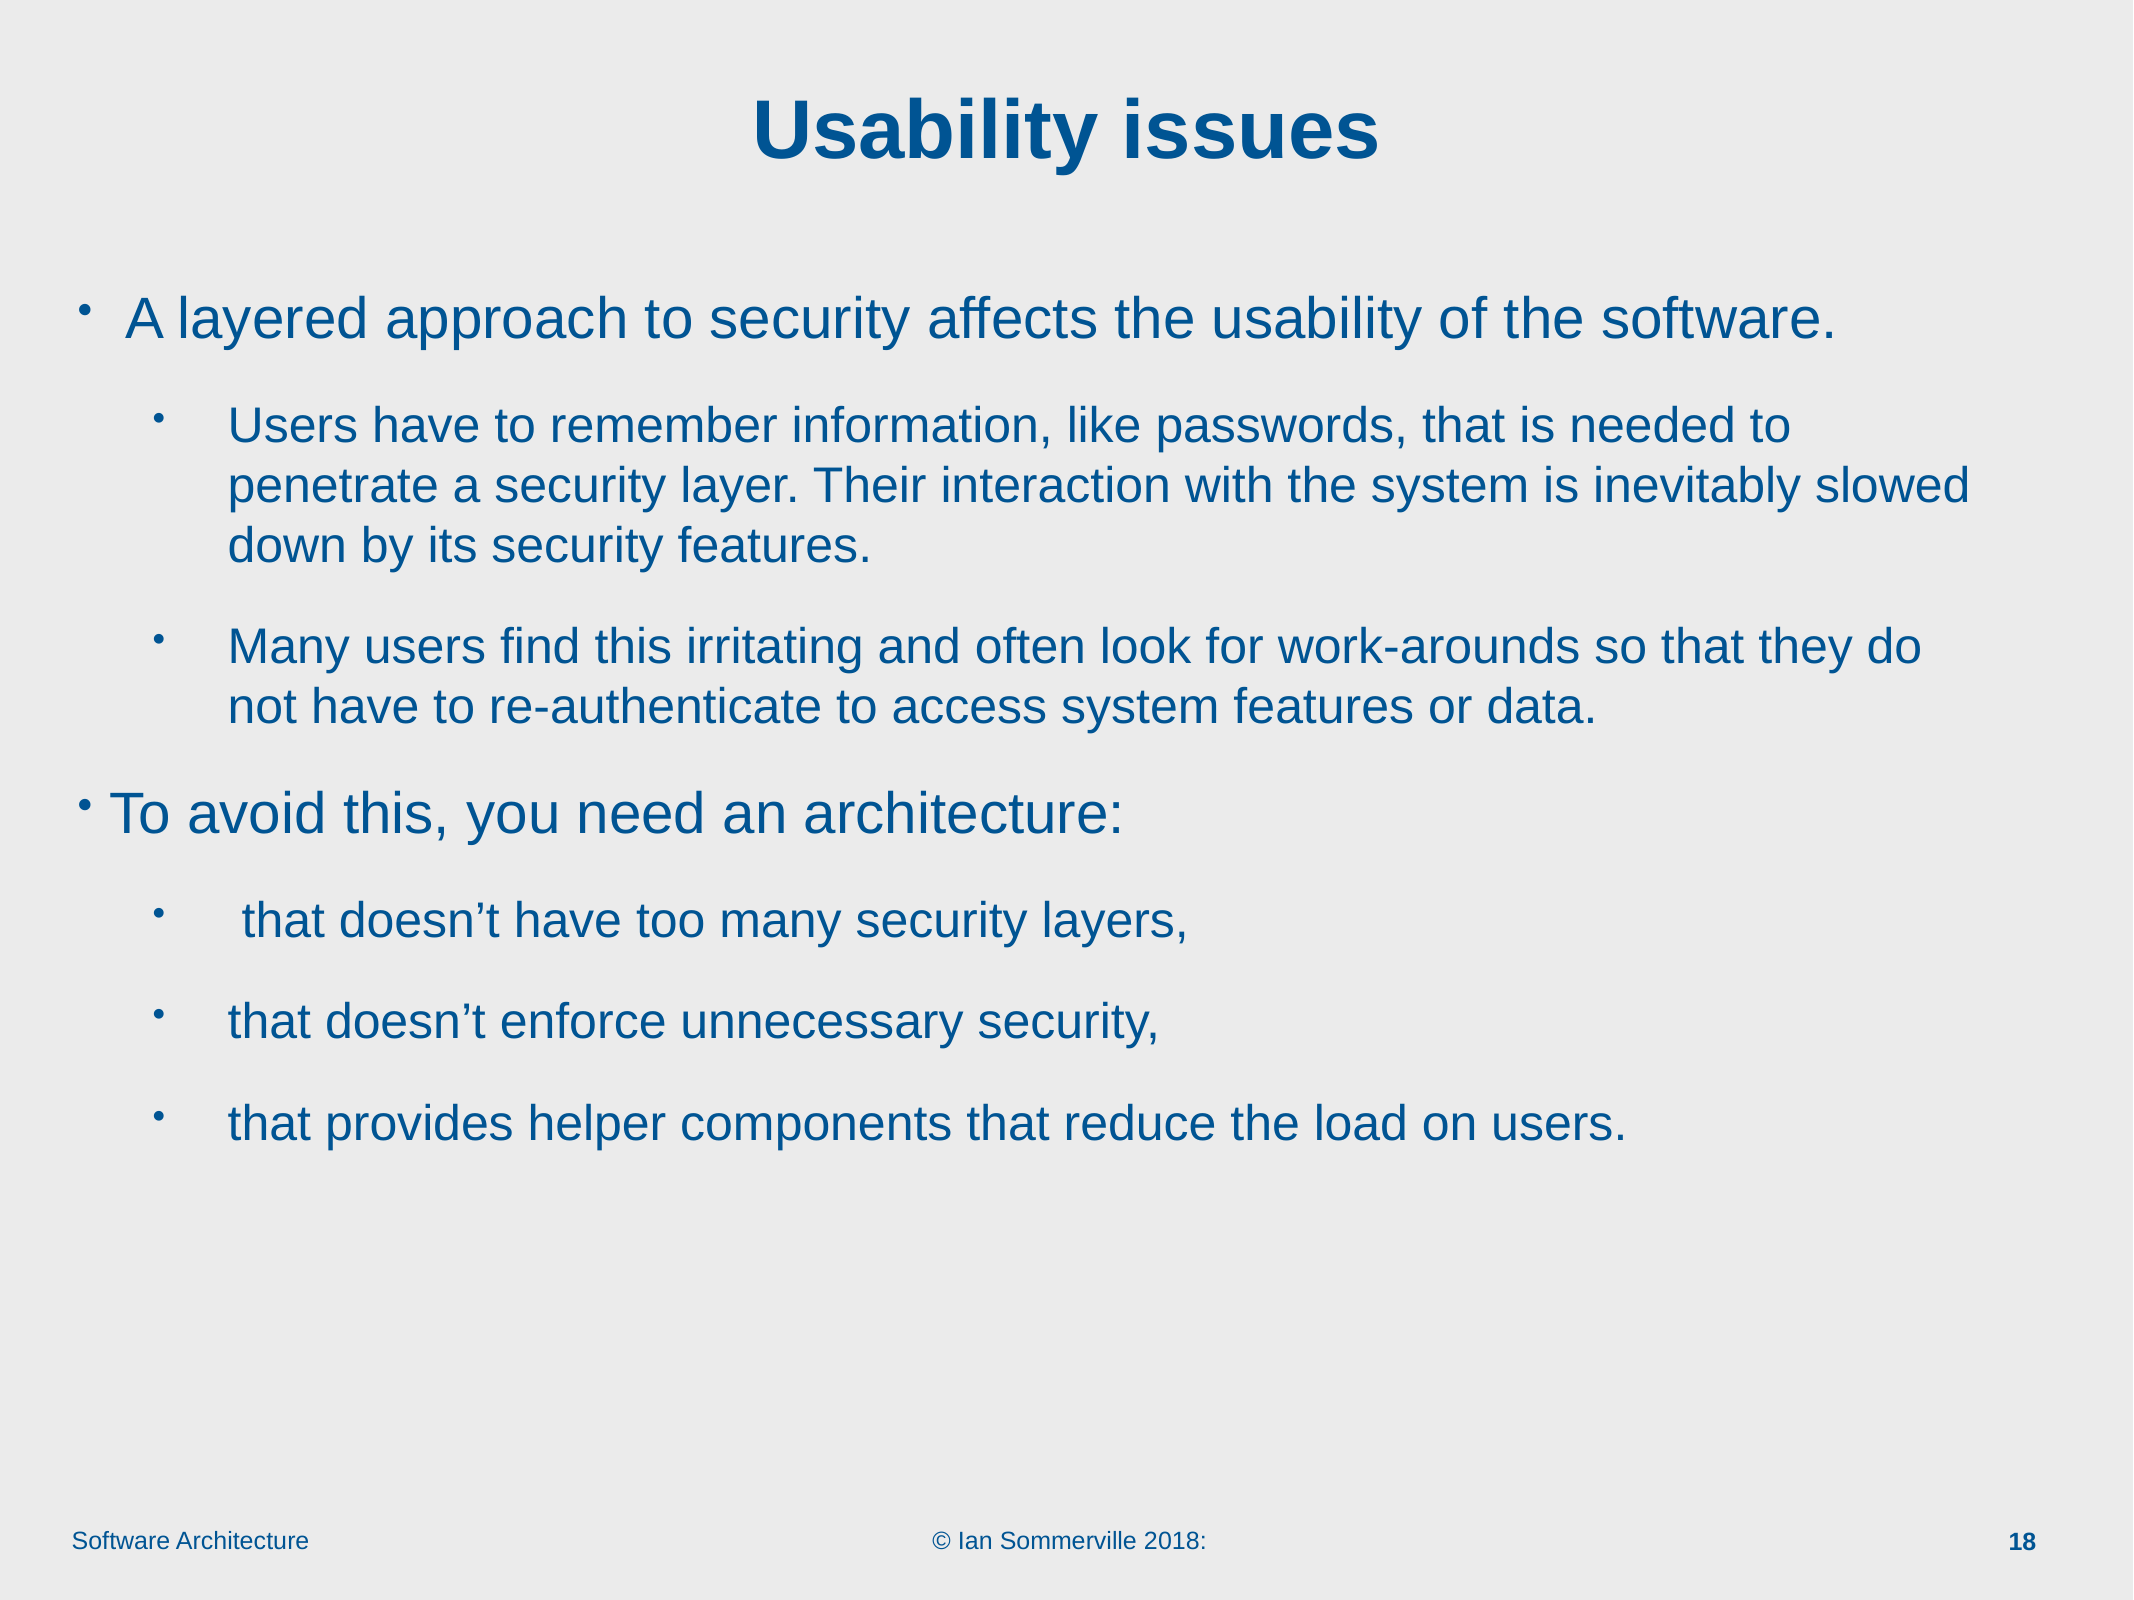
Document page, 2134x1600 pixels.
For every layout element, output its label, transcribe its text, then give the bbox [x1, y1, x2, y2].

slide_number 18 [1997, 1516, 2046, 1563]
title Usability issues [80, 66, 2053, 248]
list A layered approach to security affects the usability of the software. Users have to remember information, like passwords, that is needed to penetrate a security layer. Their interaction with the system is inevitably slowed down by its security features. Many users find this irritating and often look for work-arounds so that they do not have to re-authenticate to access system features or data. To avoid this, you need an architecture: that doesn’t have too many security layers, that doesn’t enforce unnecessary security, that provides helper components that reduce the load on users. [68, 271, 2016, 1454]
